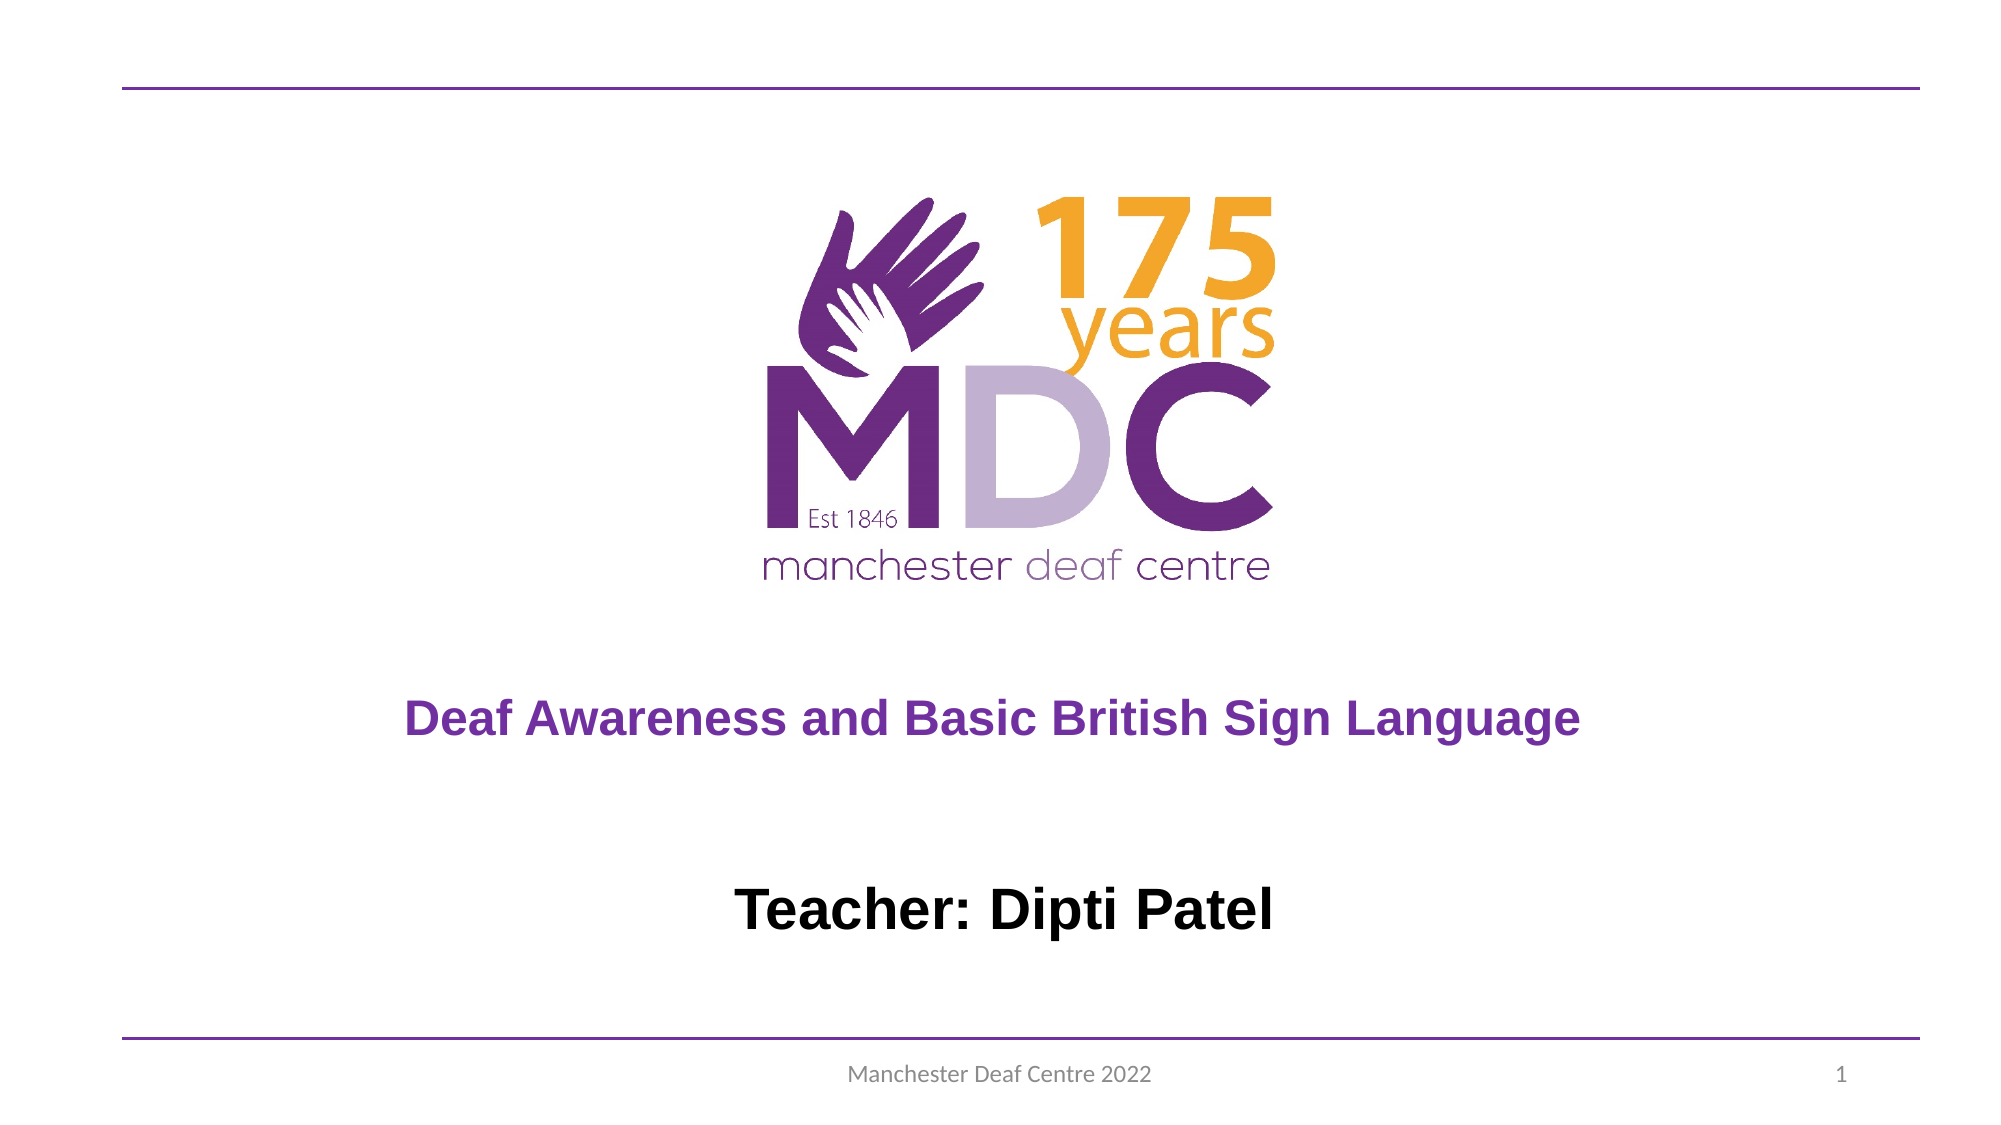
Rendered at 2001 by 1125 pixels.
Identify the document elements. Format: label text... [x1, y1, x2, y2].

slide_number 1 [1412, 1042, 1863, 1103]
footer Manchester Deaf Centre 2022 [662, 1042, 1338, 1103]
text_box Teacher: Dipti Patel [121, 863, 1921, 949]
picture [763, 150, 1318, 580]
text_box Deaf Awareness and Basic British Sign Language [100, 678, 1900, 754]
